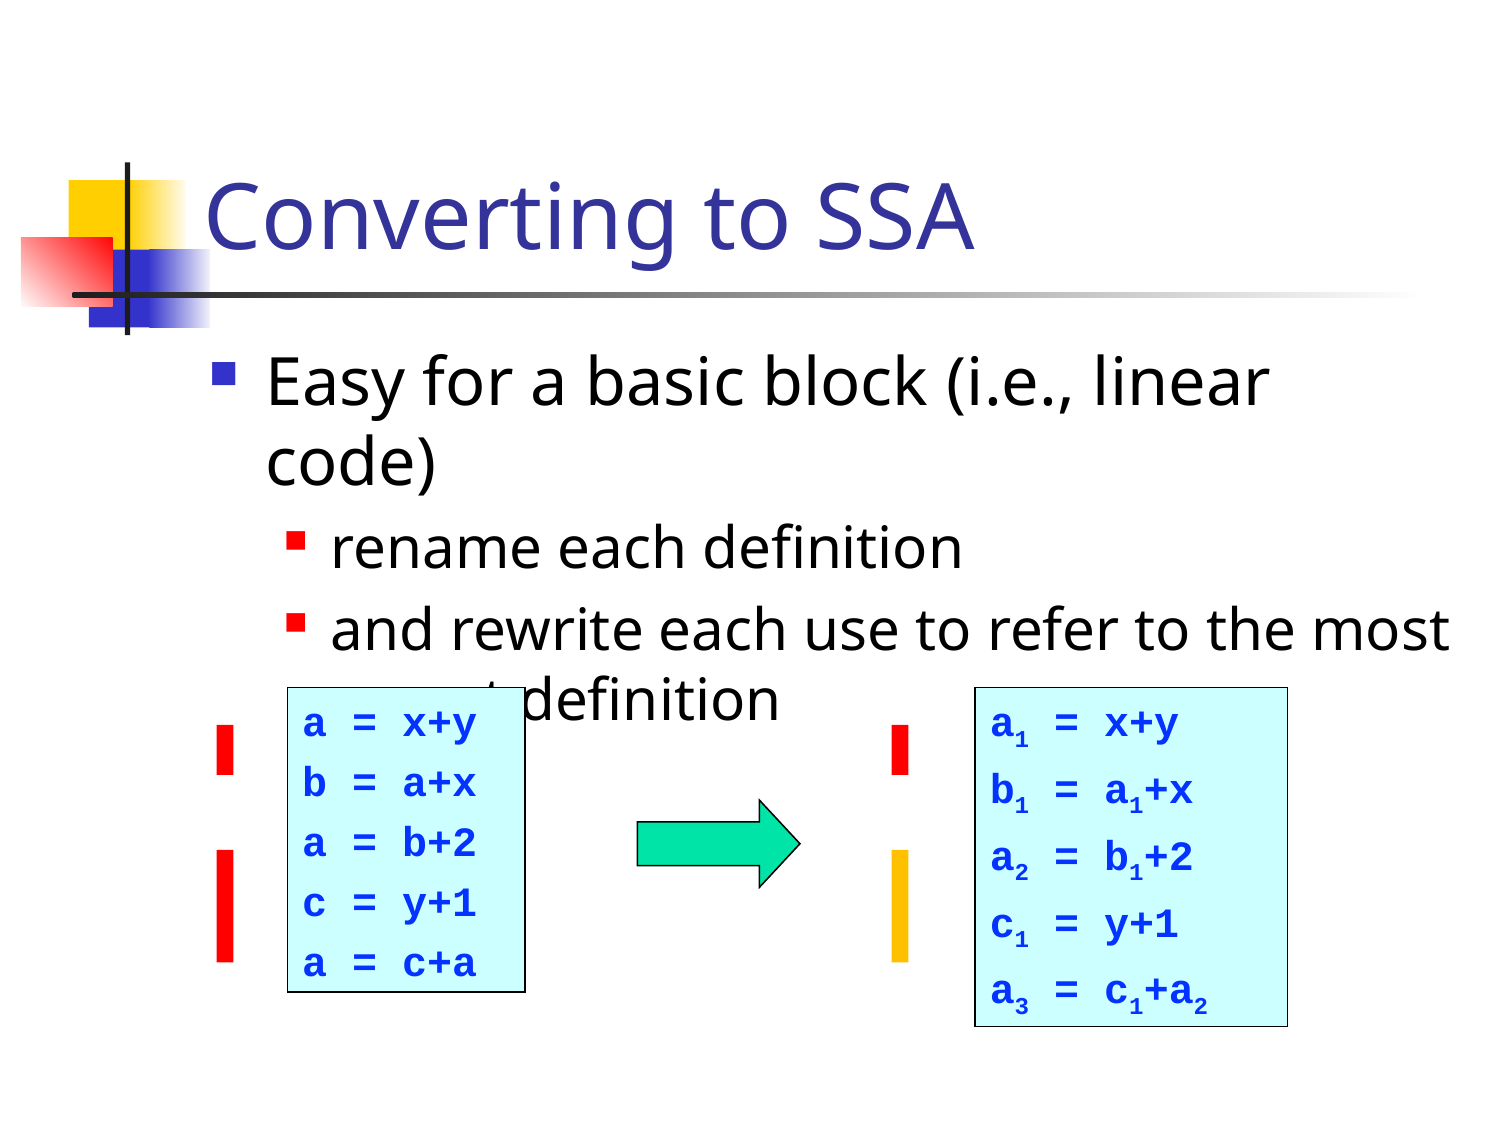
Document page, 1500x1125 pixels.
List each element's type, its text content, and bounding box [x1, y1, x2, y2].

text_box a = x+y b = a+x a = b+2 c = y+1 a = c+a [287, 687, 525, 993]
title Converting to SSA [188, 35, 1468, 275]
text_box [637, 799, 800, 888]
text_box a1 = x+y b1 = a1+x a2 = b1+2 c1 = y+1 a3 = c1+a2 [974, 687, 1288, 1027]
list Easy for a basic block (i.e., linear code) rename each definition and rewrite each use to refer to the most recent definition [193, 331, 1469, 1006]
